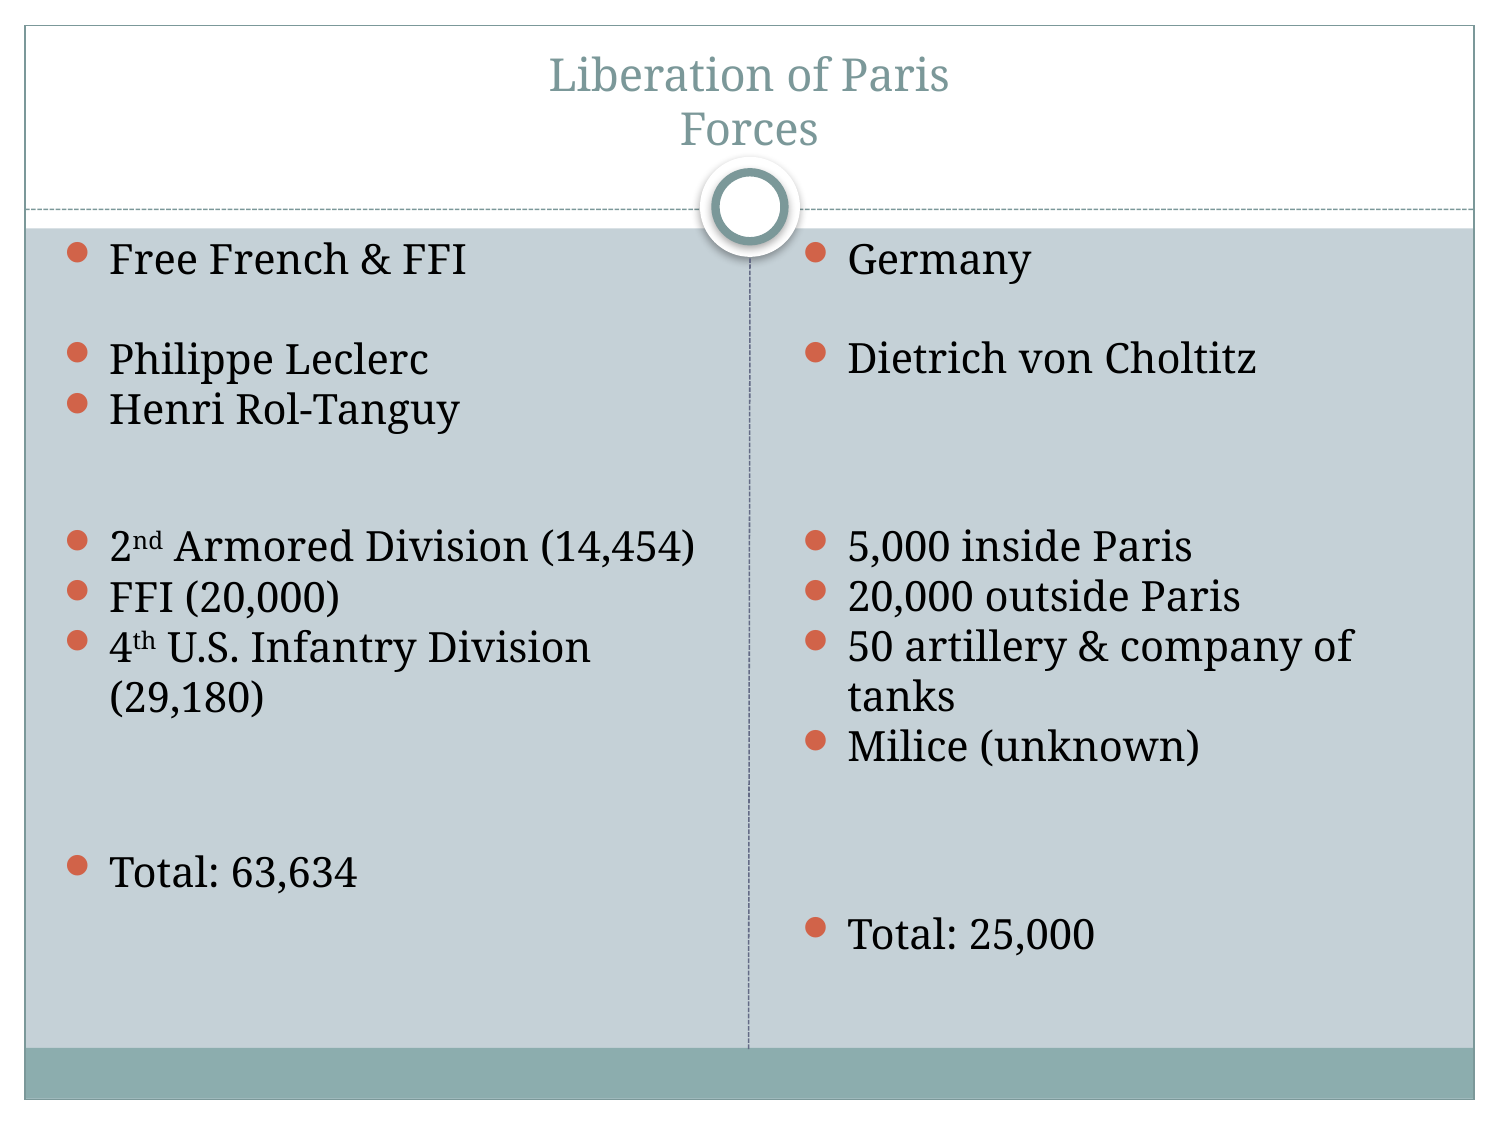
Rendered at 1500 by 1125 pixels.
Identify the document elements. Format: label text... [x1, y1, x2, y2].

list Free French & FFI Philippe Leclerc Henri Rol-Tanguy 2nd Armored Division (14,454) FFI (20,000) 4th U.S. Infantry Division (29,180) Total: 63,634 [49, 224, 712, 993]
title Liberation of Paris Forces [49, 37, 1450, 162]
list Germany Dietrich von Choltitz 5,000 inside Paris 20,000 outside Paris 50 artillery & company of tanks Milice (unknown) Total: 25,000 [787, 224, 1450, 993]
